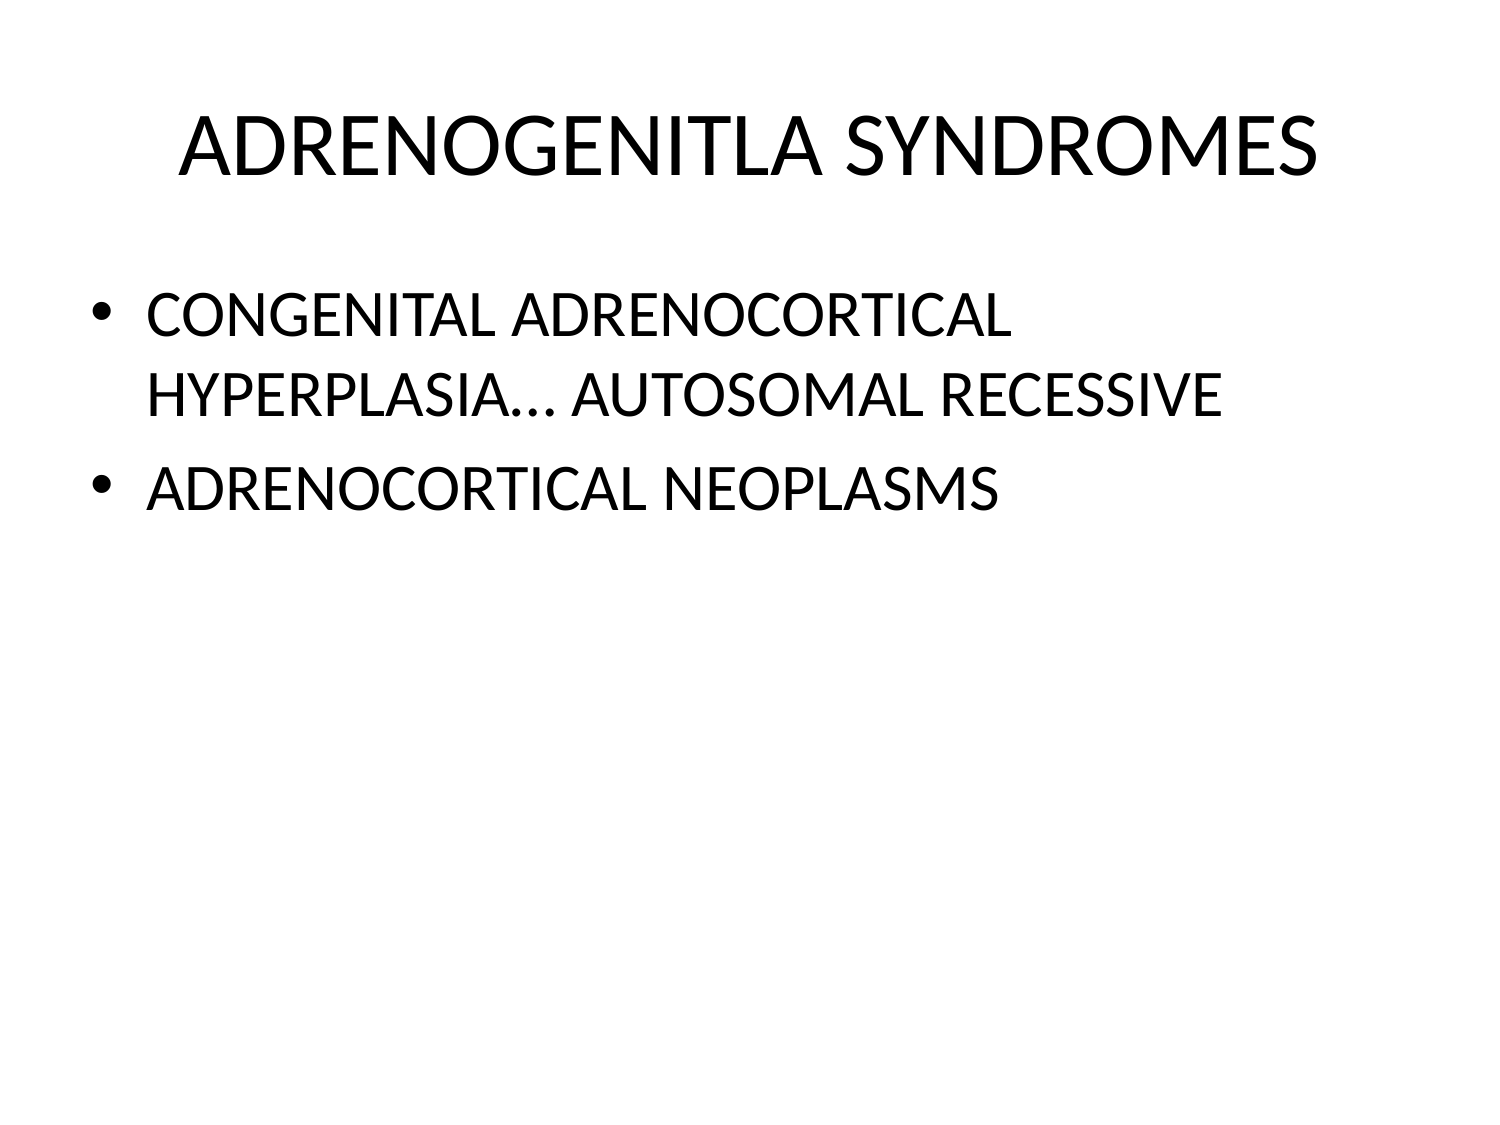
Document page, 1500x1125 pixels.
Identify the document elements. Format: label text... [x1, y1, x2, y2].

list CONGENITAL ADRENOCORTICAL HYPERPLASIA… AUTOSOMAL RECESSIVE ADRENOCORTICAL NEOPLASMS [75, 262, 1425, 1005]
title ADRENOGENITLA SYNDROMES [75, 45, 1425, 233]
